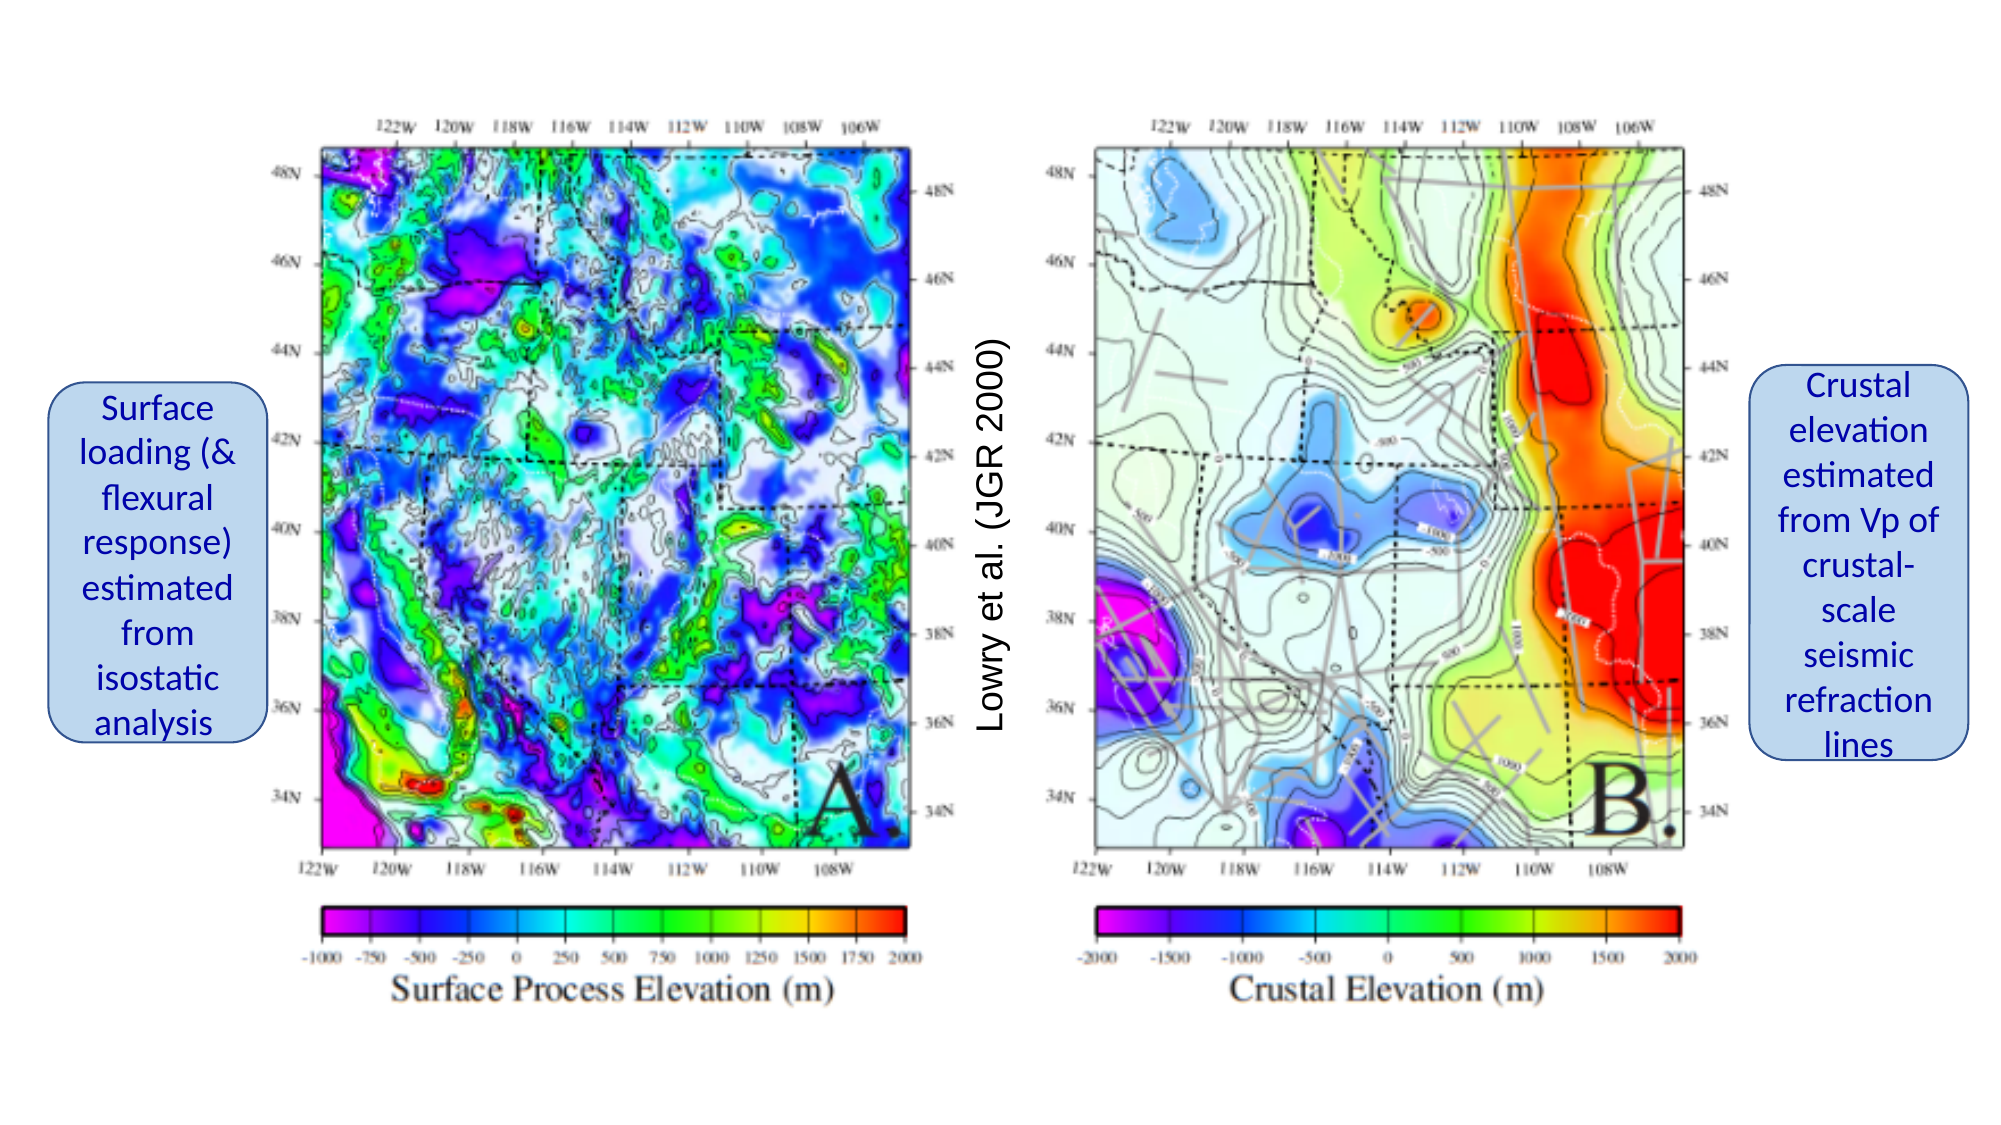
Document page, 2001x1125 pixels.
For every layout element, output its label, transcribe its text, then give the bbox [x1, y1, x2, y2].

text_box Crustal elevation estimated from Vp of crustal-scale seismic refraction lines [1748, 363, 1970, 762]
picture [267, 0, 1733, 1125]
text_box Surface loading (& flexural response) estimated from isostatic analysis [47, 381, 269, 744]
